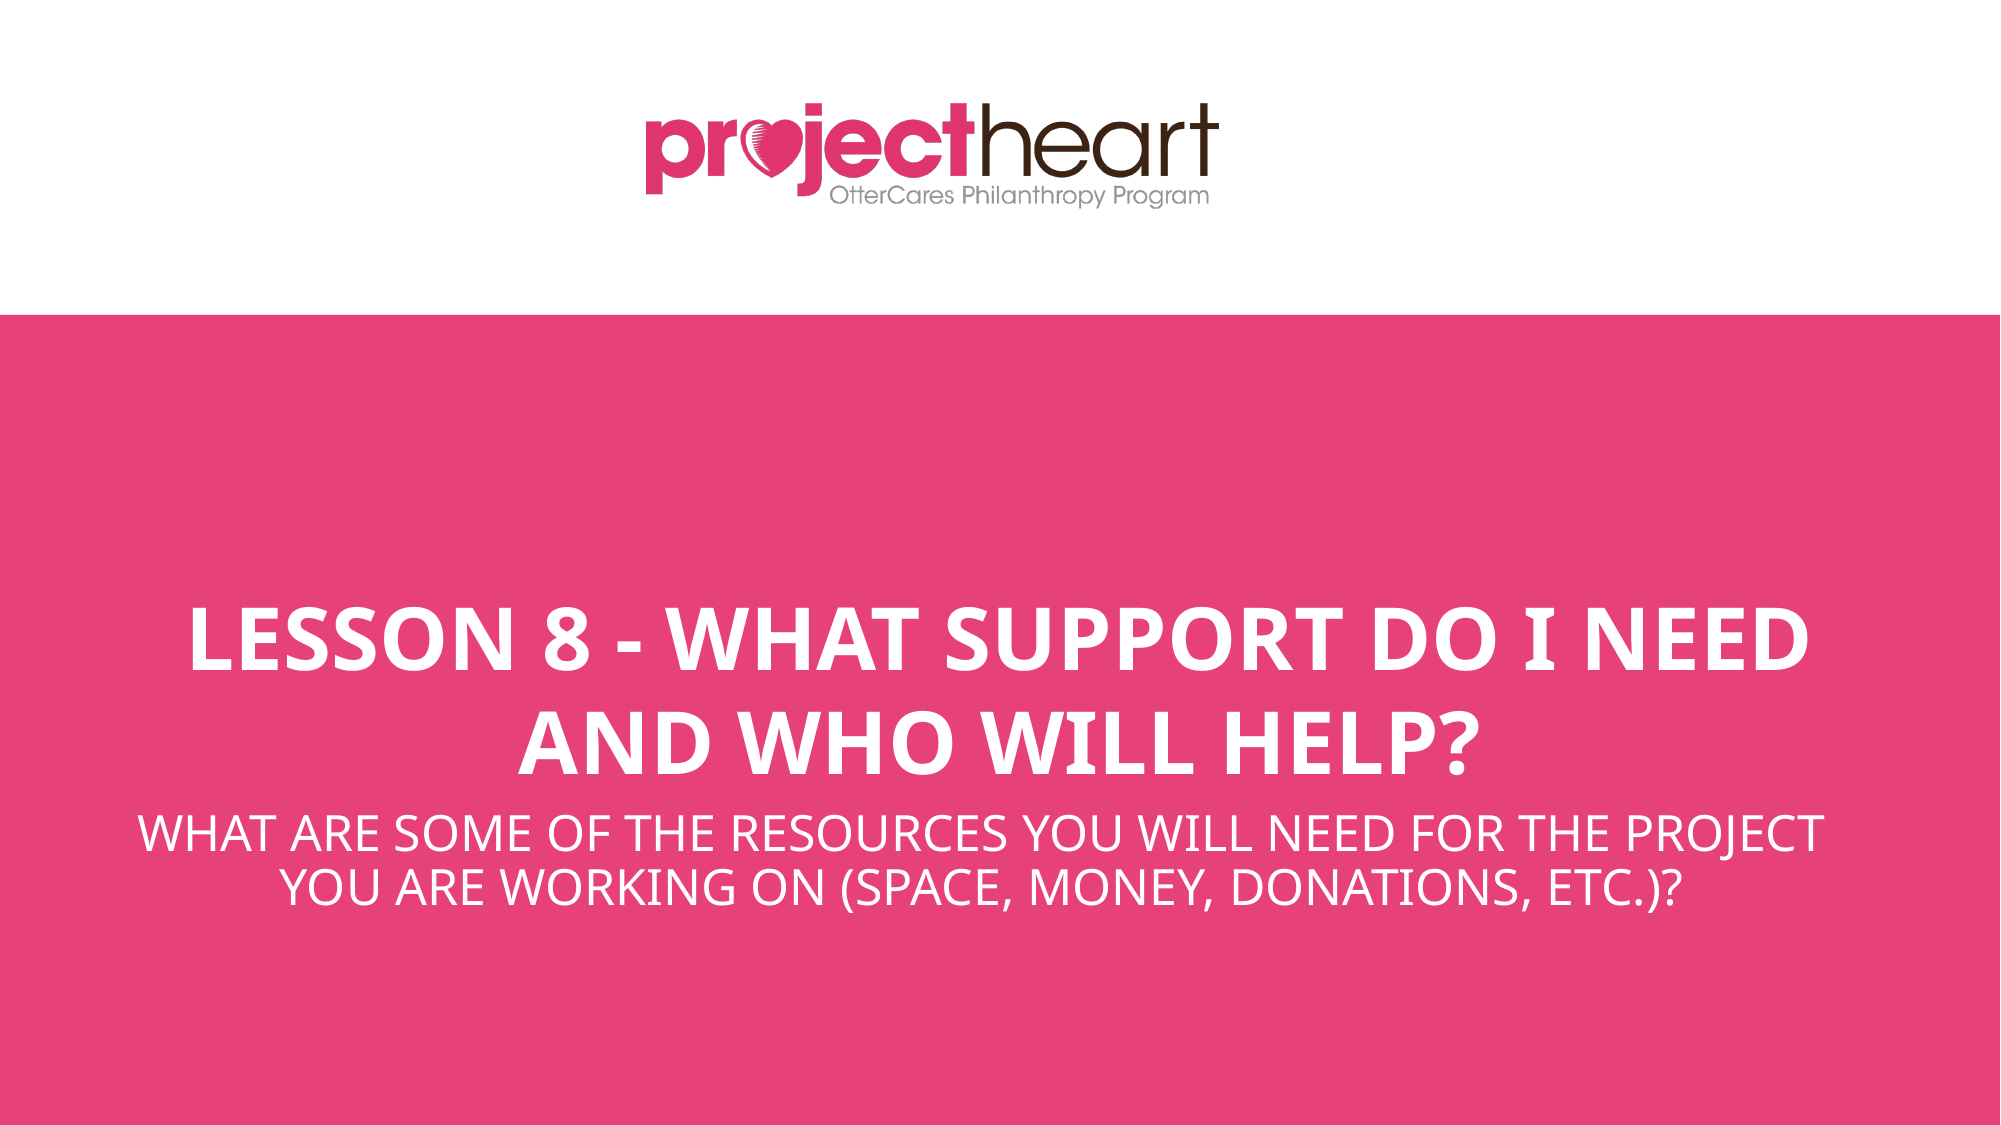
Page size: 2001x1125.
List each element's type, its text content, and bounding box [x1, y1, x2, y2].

text_box WHAT ARE SOME OF THE RESOURCES YOU WILL NEED FOR THE PROJECT YOU ARE WORKING ON (SPACE, MONEY, DONATIONS, ETC.)? [116, 792, 1847, 978]
title LESSON 8 - WHAT SUPPORT DO I NEED AND WHO WILL HELP? [107, 582, 1893, 793]
picture [646, 103, 1219, 209]
